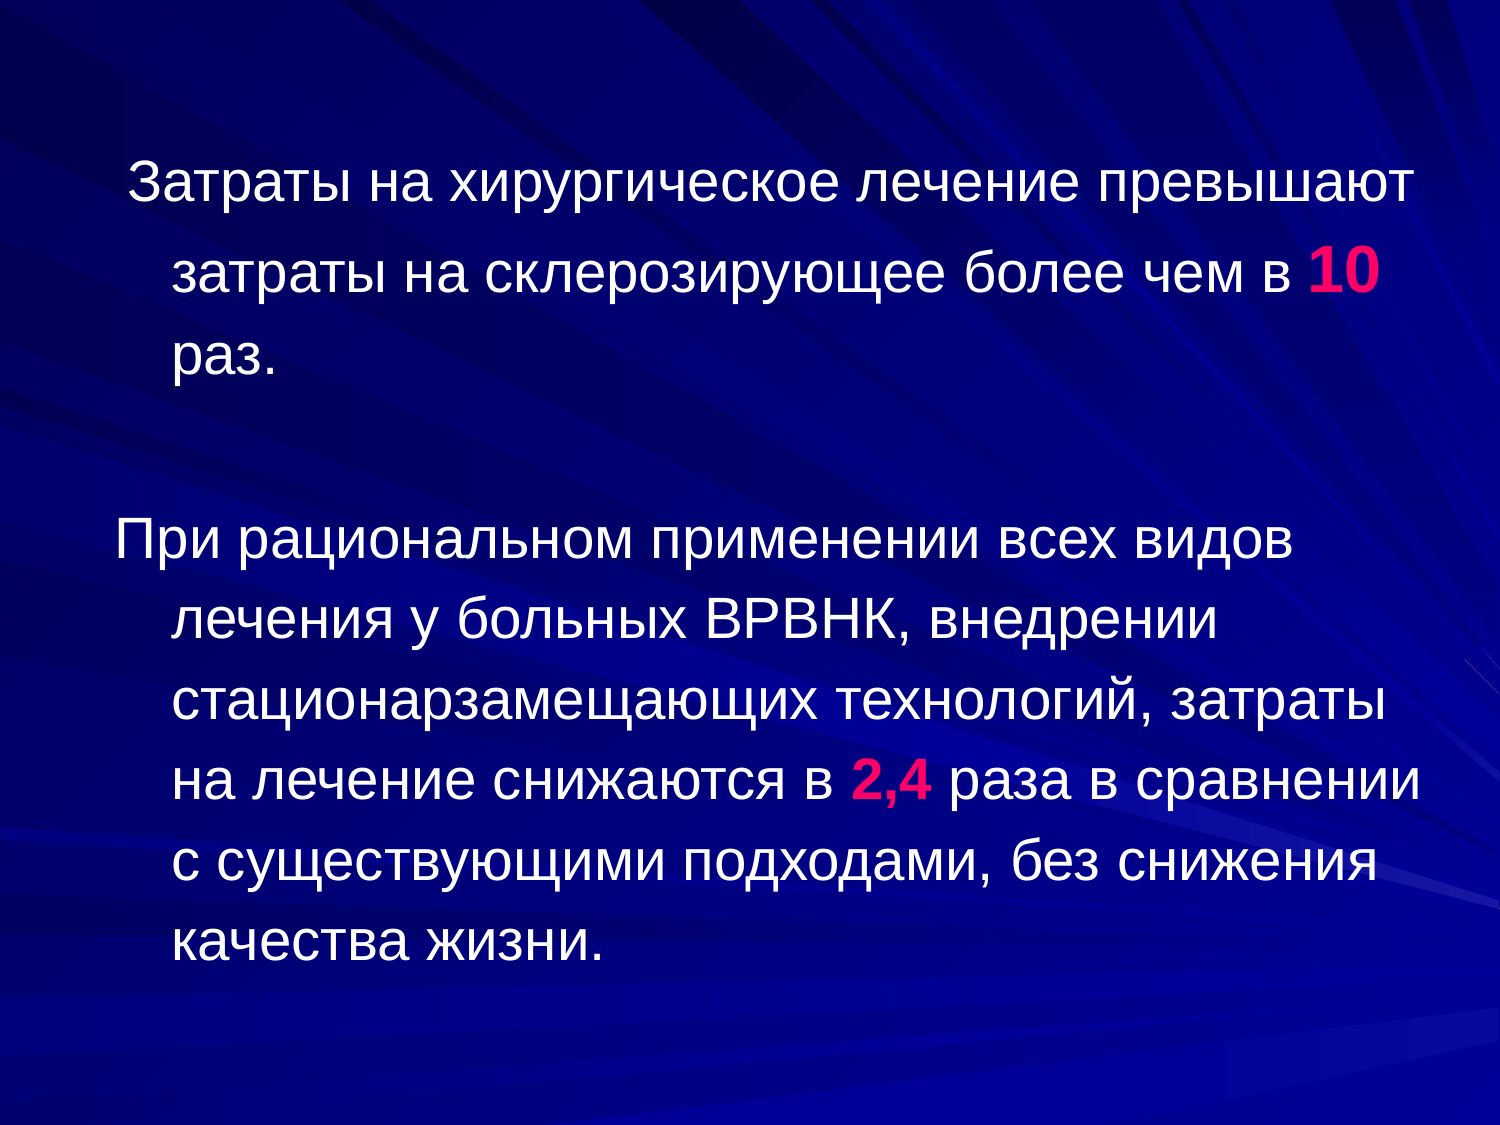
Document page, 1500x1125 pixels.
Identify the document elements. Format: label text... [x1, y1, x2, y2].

list Затраты на хирургическое лечение превышают затраты на склерозирующее более чем в 10 раз. При рациональном применении всех видов лечения у больных ВРВНК, внедрении стационарзамещающих технологий, затраты на лечение снижаются в 2,4 раза в сравнении с существующими подходами, без снижения качества жизни. [99, 125, 1450, 1035]
